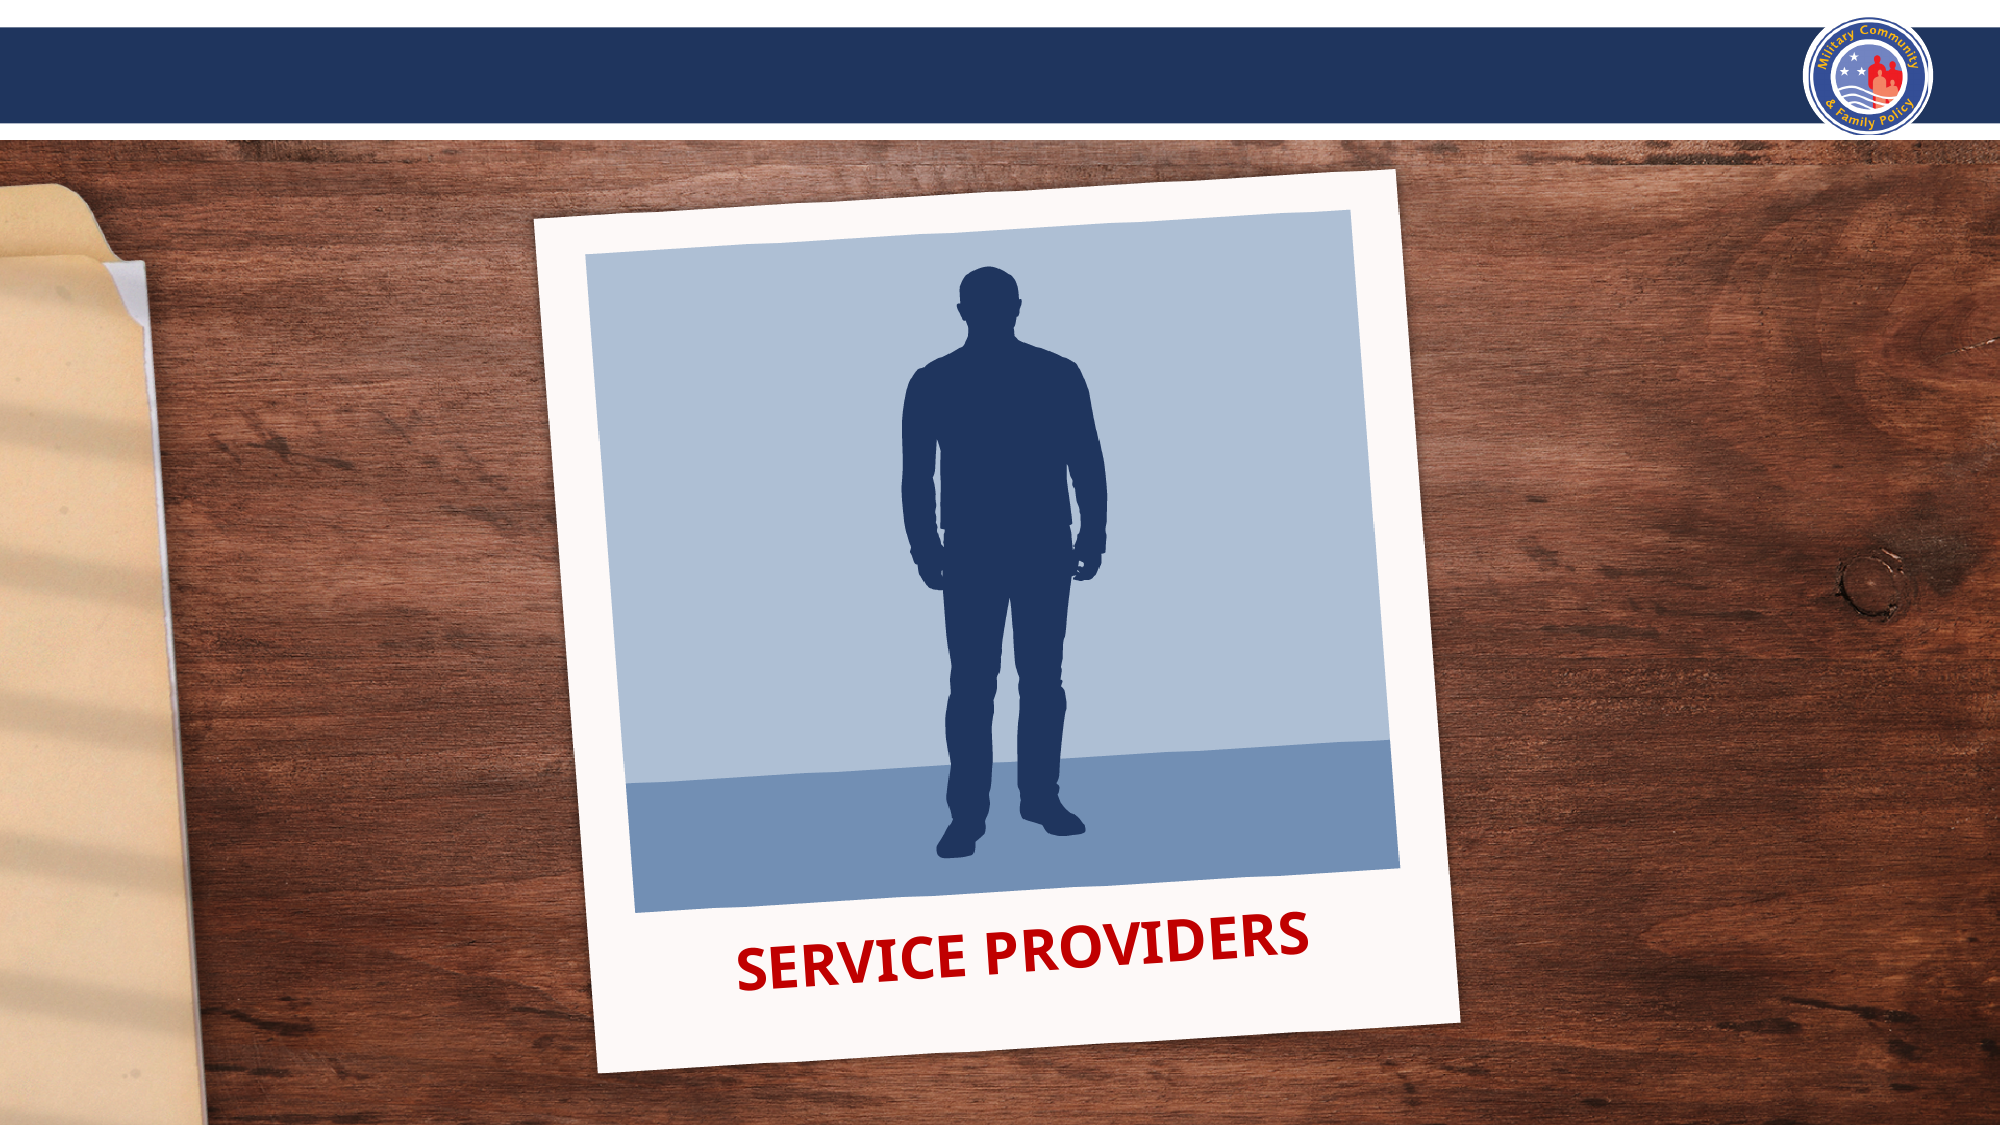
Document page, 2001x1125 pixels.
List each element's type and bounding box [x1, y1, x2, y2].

picture [0, 140, 2000, 1125]
